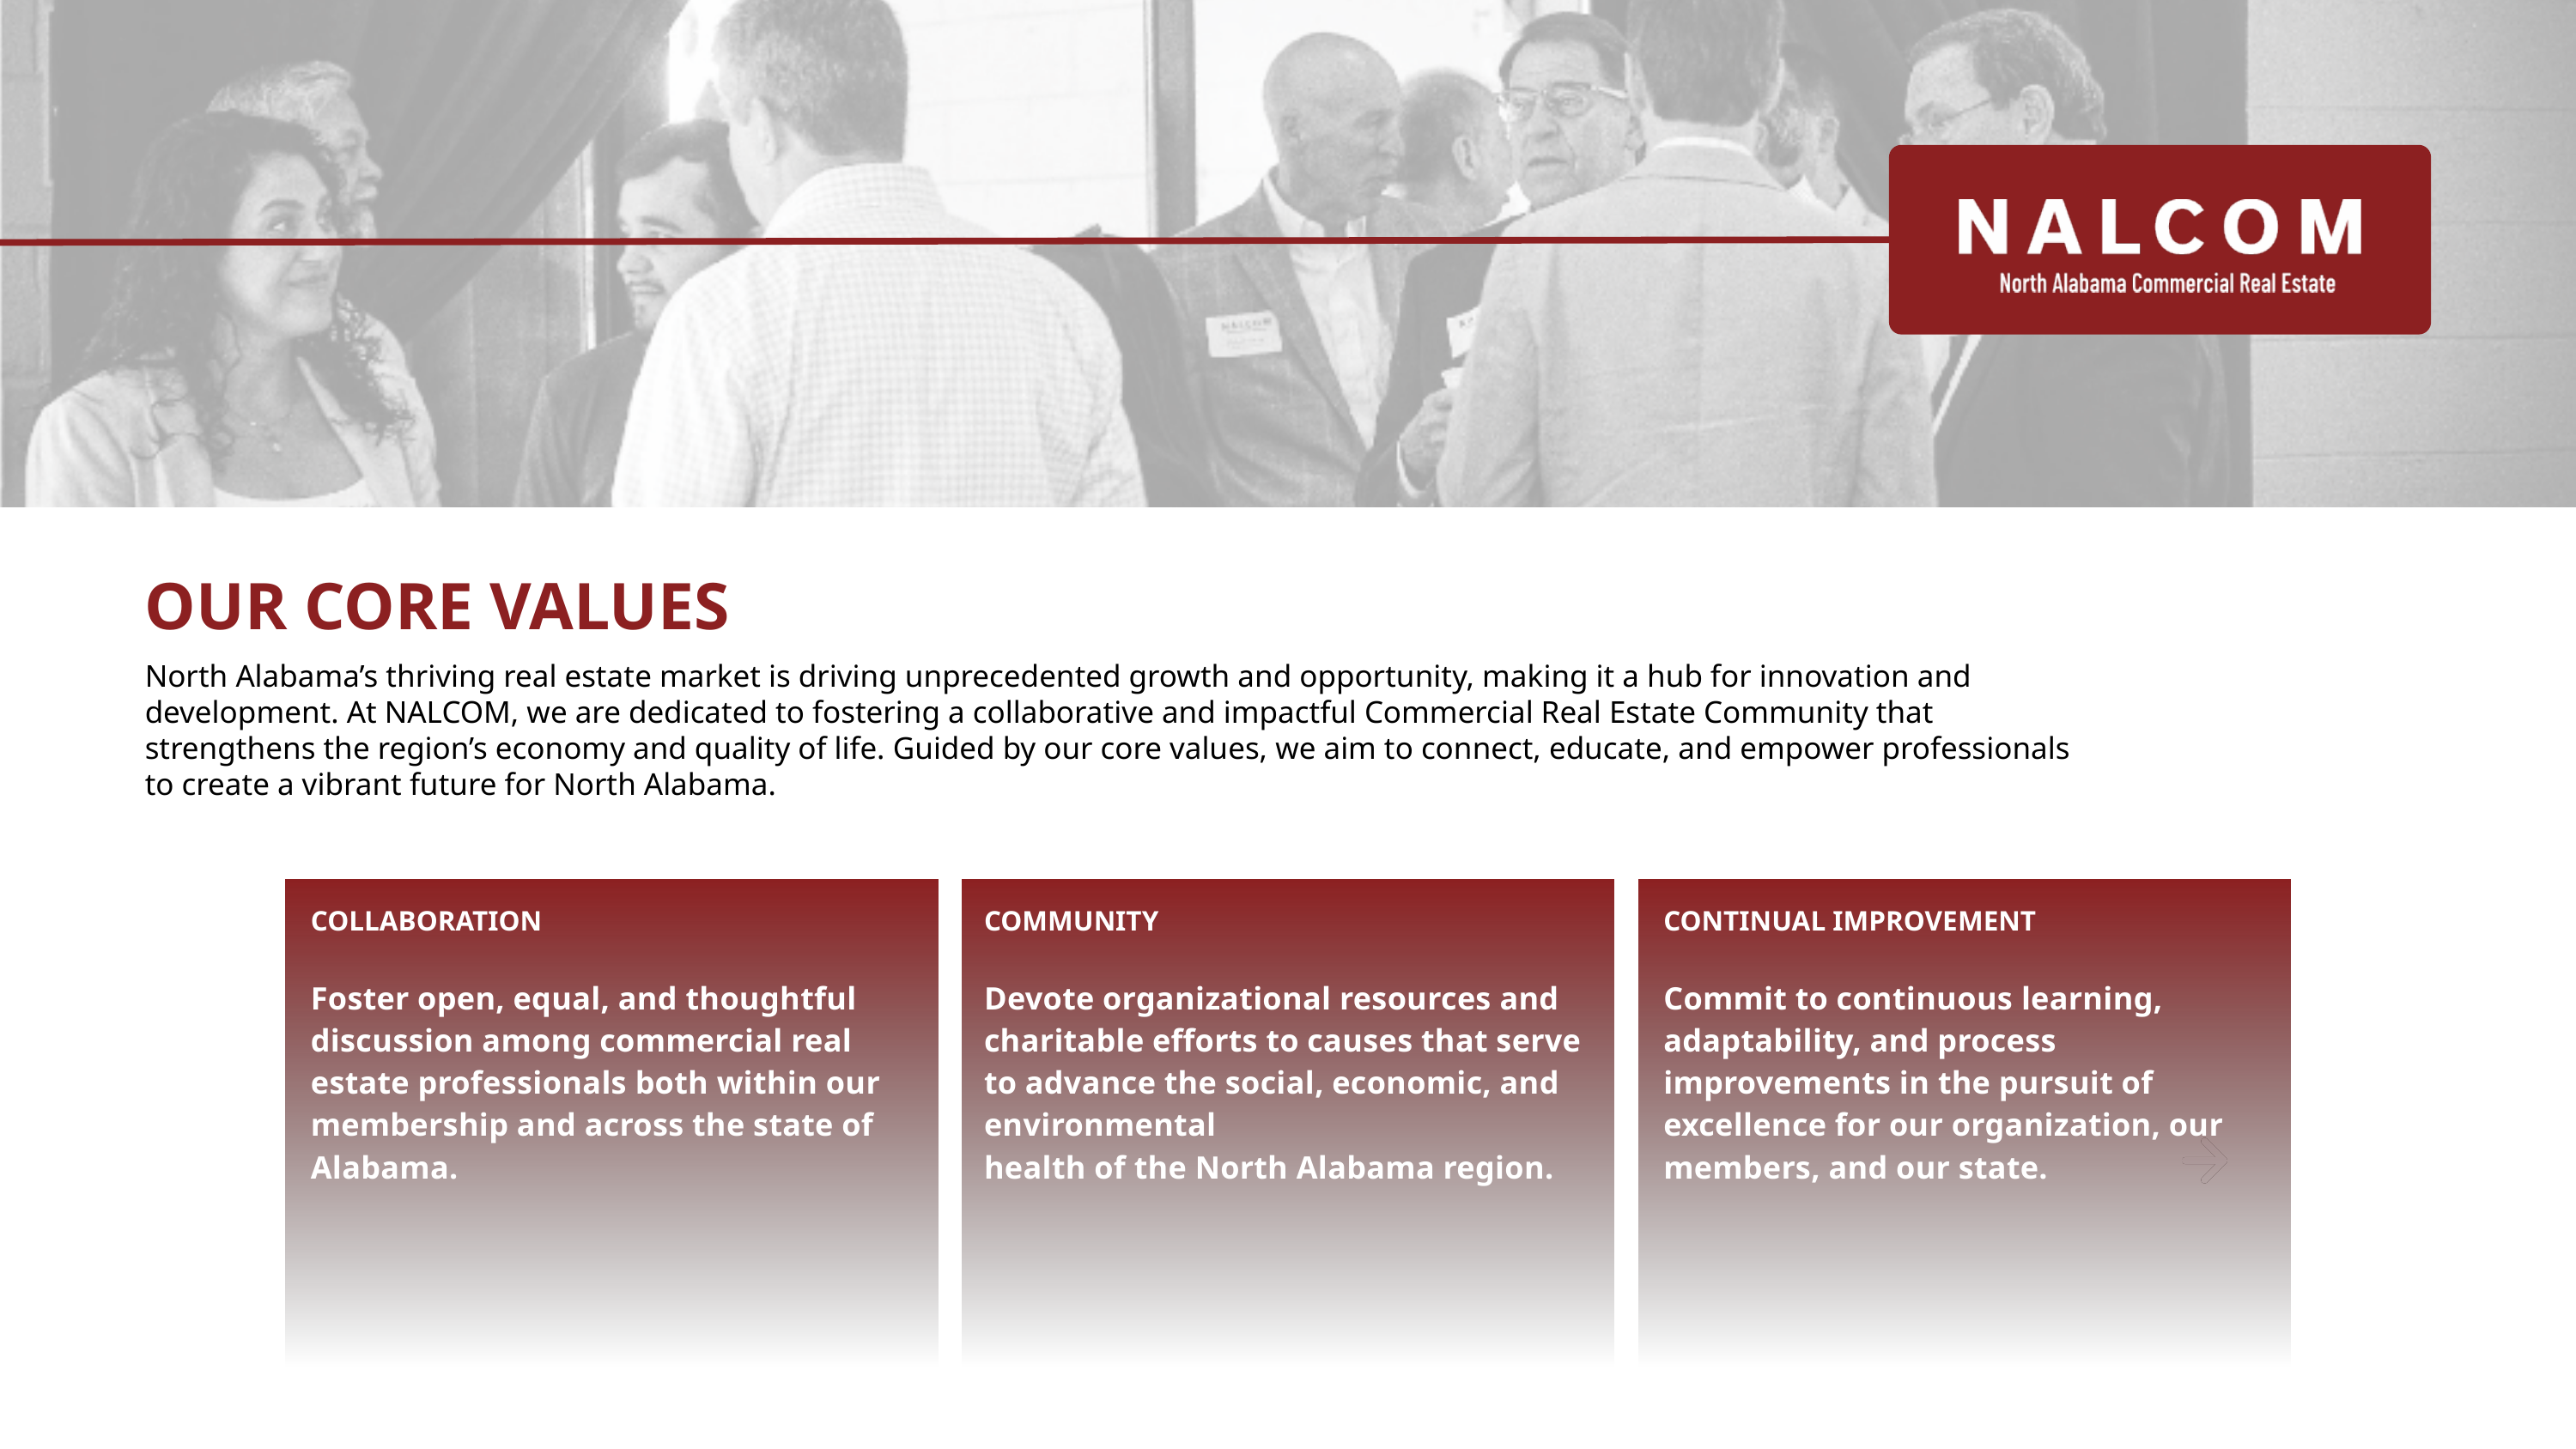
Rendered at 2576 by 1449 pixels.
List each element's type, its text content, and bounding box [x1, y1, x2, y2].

text_box North Alabama’s thriving real estate market is driving unprecedented growth and opportunity, making it a hub for innovation and development. At NALCOM, we are dedicated to fostering a collaborative and impactful Commercial Real Estate Community that strengthens the region’s economy and quality of life. Guided by our core values, we aim to connect, educate, and empower professionals to create a vibrant future for North Alabama. [144, 657, 2092, 802]
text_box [962, 878, 1614, 1367]
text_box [1888, 144, 2432, 335]
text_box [285, 878, 939, 1367]
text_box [1637, 878, 2291, 1367]
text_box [0, 0, 2576, 507]
text_box OUR CORE VALUES [144, 562, 973, 642]
